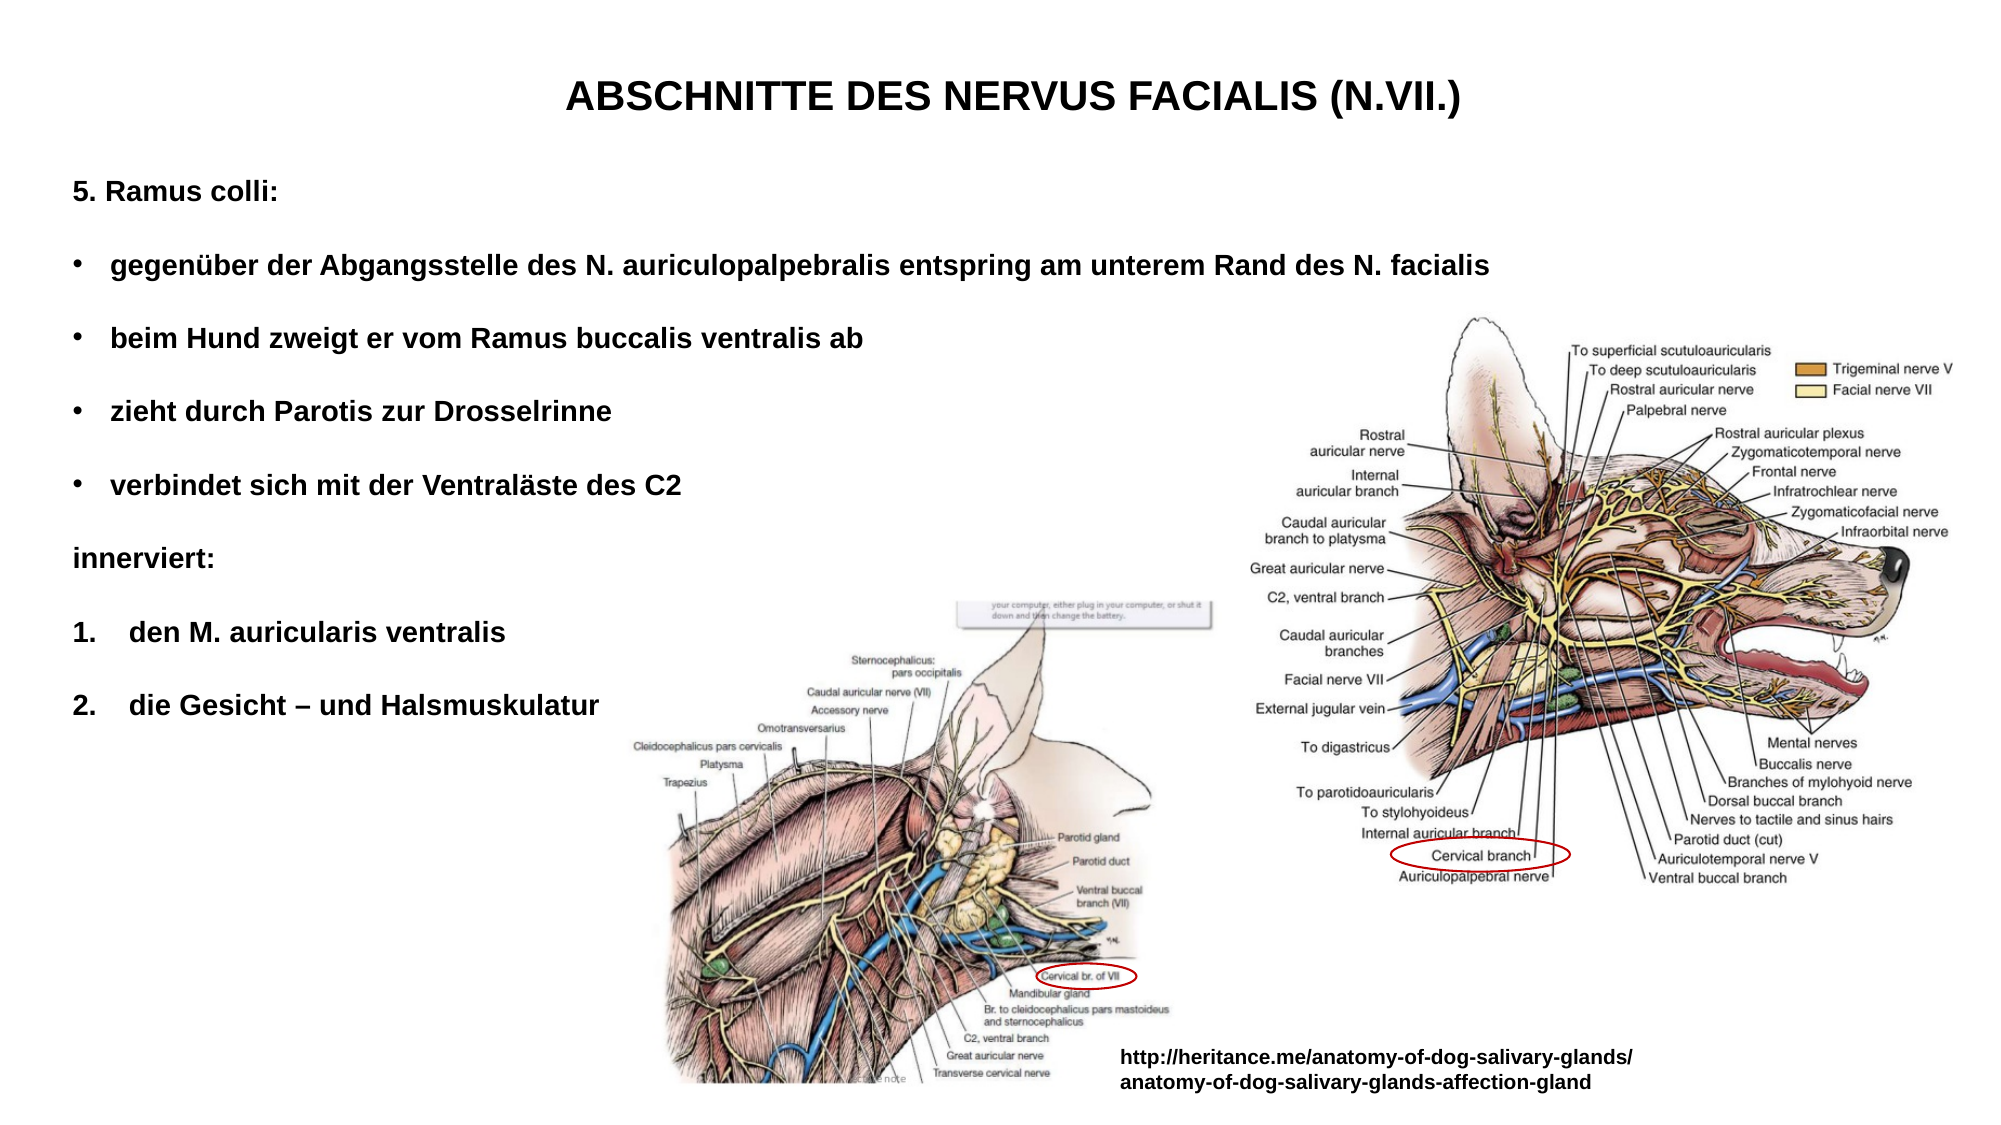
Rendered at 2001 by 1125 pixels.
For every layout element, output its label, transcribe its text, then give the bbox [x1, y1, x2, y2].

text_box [1250, 311, 1953, 886]
picture [622, 582, 1224, 1087]
list 5. Ramus colli: gegenüber der Abgangsstelle des N. auriculopalpebralis entspring am unterem Rand des N. facialis beim Hund zweigt er vom Ramus buccalis ventralis ab zieht durch Parotis zur Drosselrinne verbindet sich mit der Ventraläste des C2 innerviert: den M. auricularis ventralis die Gesicht – und Halsmuskulatur [57, 147, 1783, 861]
text_box http://heritance.me/anatomy-of-dog-salivary-glands/anatomy-of-dog-salivary-glands-affection-gland [1105, 1036, 1710, 1101]
title ABSCHNITTE DES NERVUS FACIALIS (N.VII.) [151, 33, 1876, 161]
